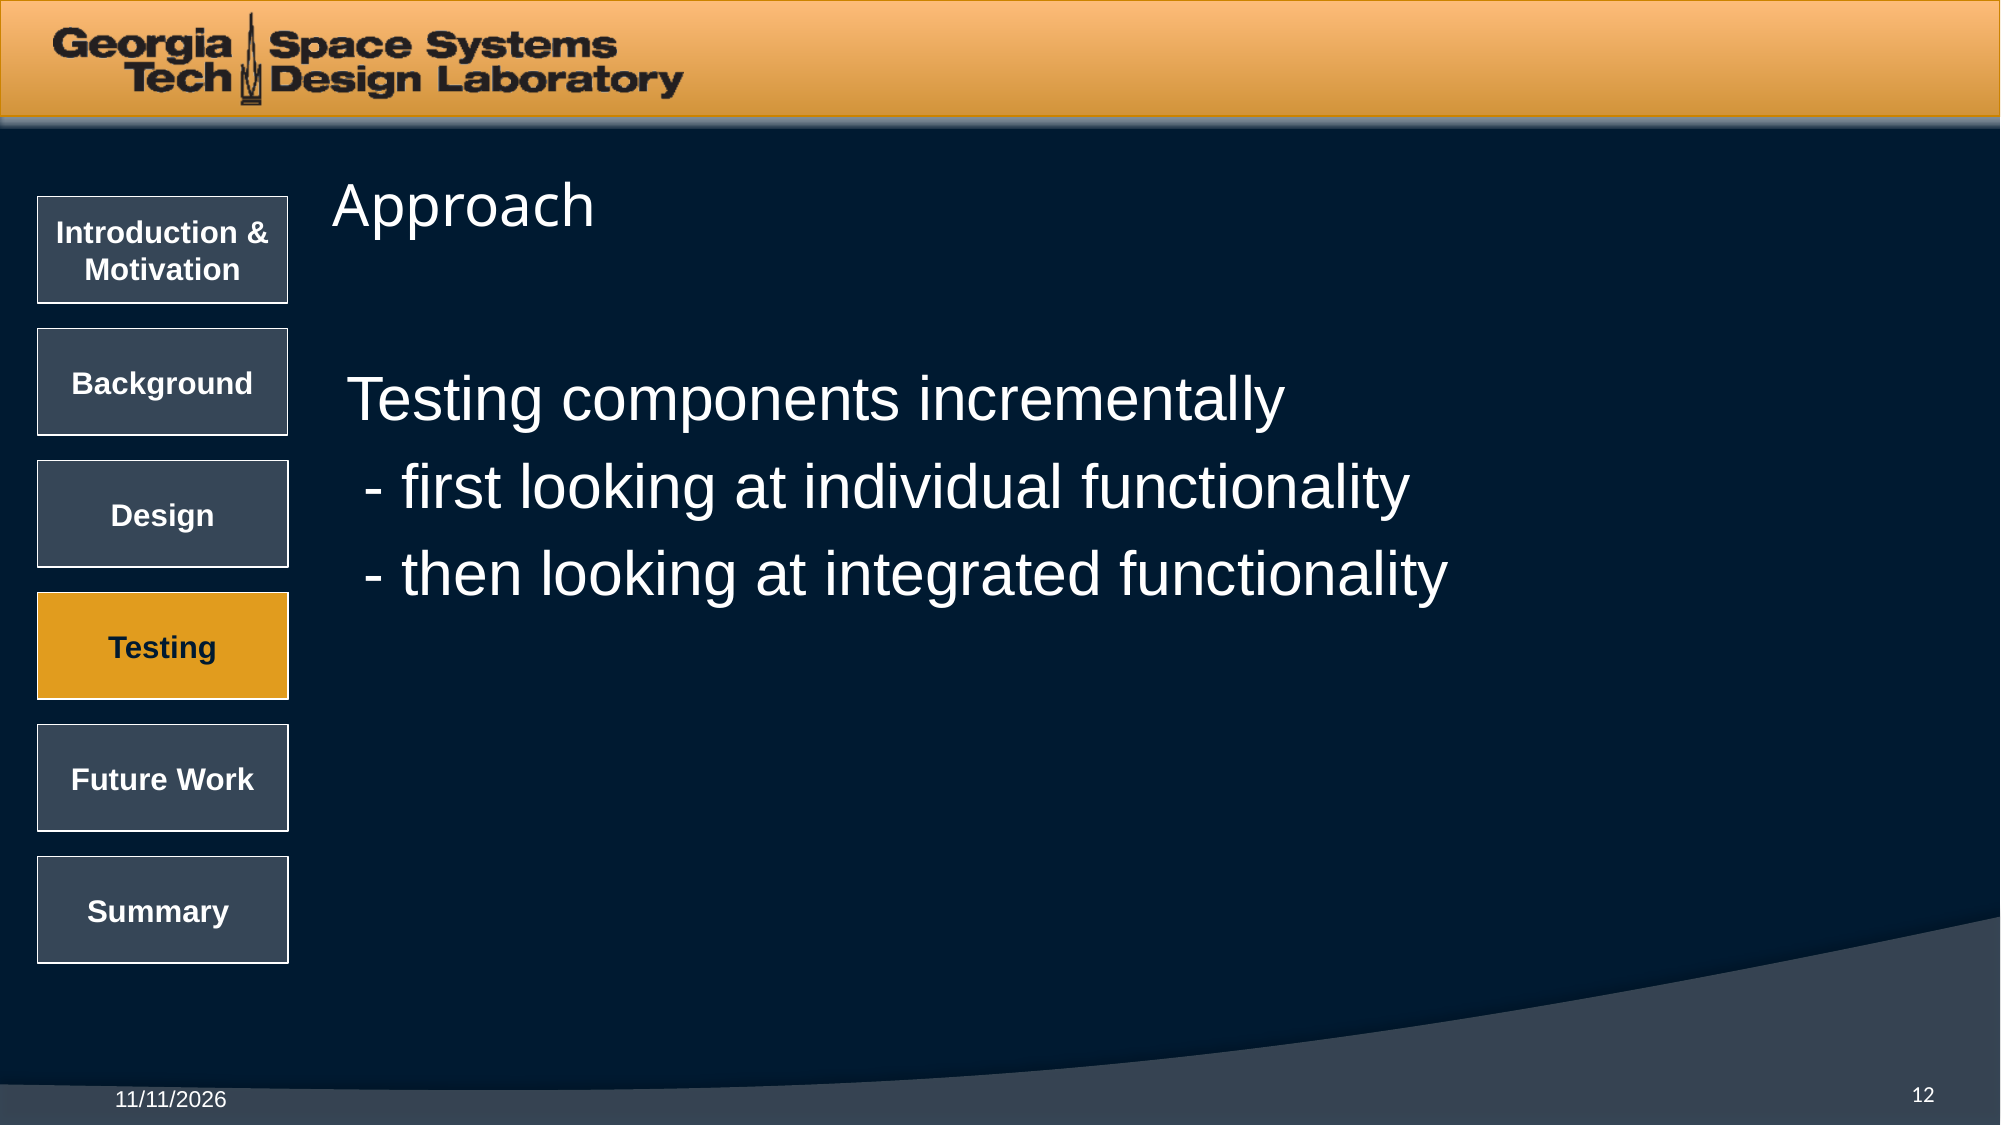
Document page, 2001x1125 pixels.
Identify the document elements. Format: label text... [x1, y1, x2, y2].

footer [500, 1073, 1493, 1114]
list Testing components incrementally - first looking at individual functionality - then looking at integrated functionality [325, 350, 1964, 1005]
title Approach [325, 109, 1964, 297]
picture [53, 9, 684, 109]
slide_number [99, 1083, 282, 1114]
slide_number 12 [1783, 1073, 1950, 1114]
